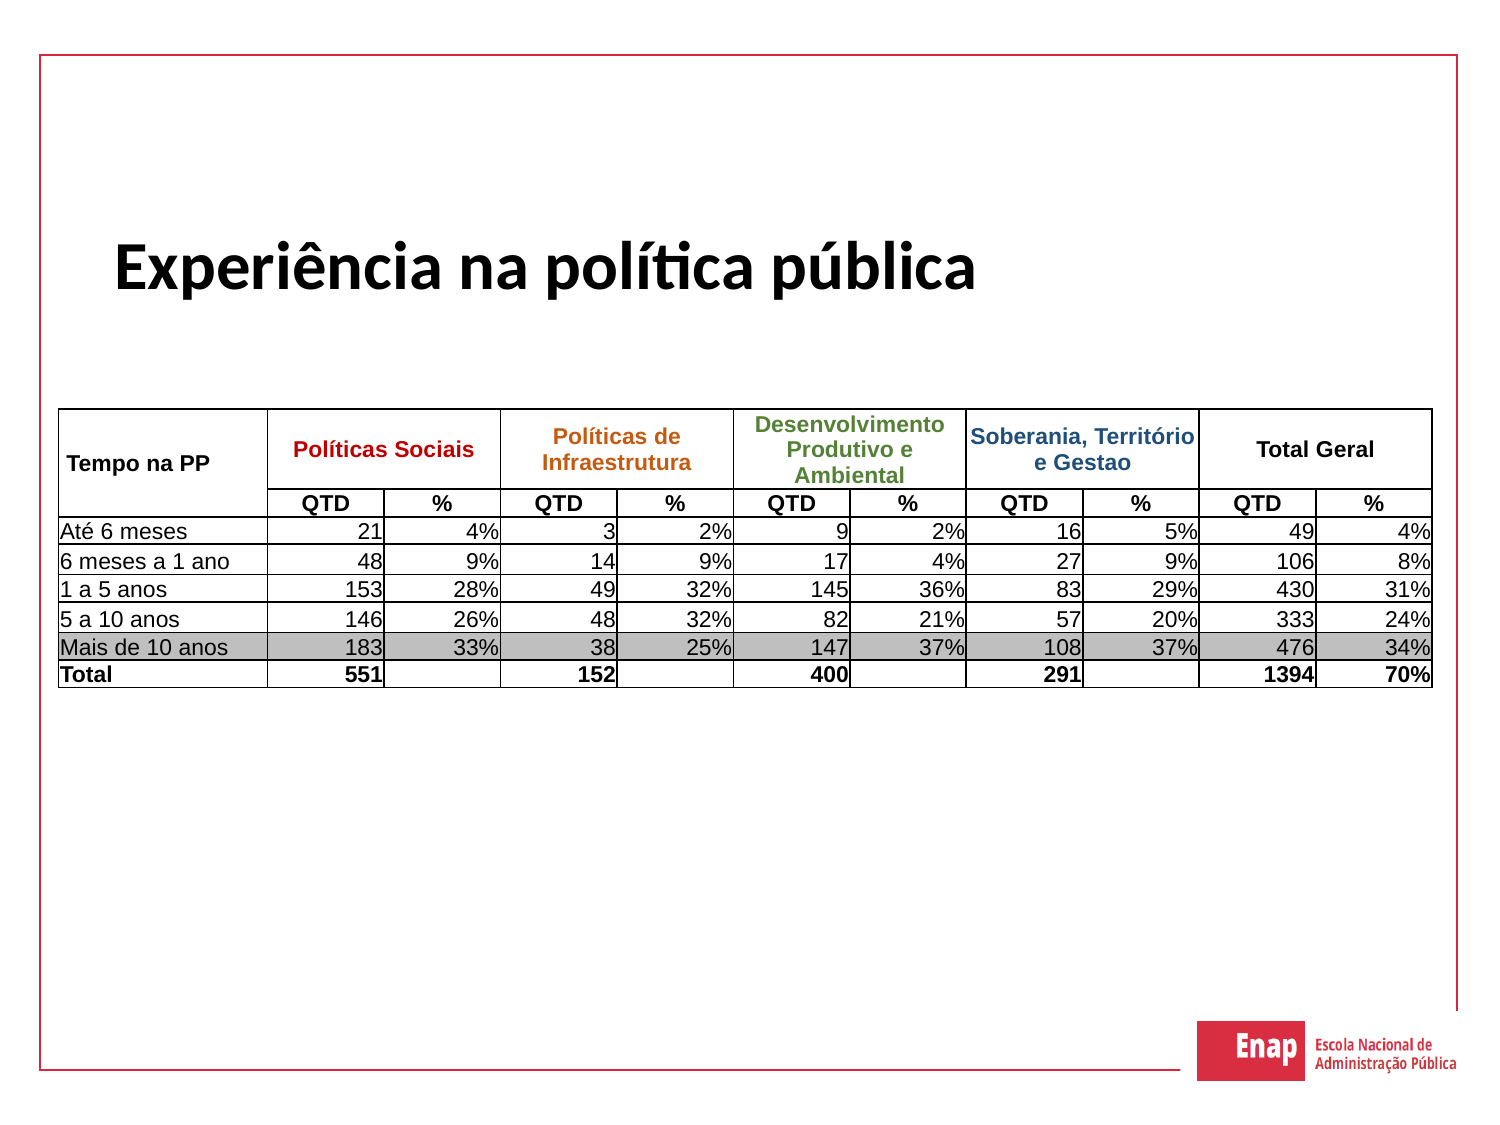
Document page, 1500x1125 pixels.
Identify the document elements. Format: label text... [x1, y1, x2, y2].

table_cell 333 [1200, 603, 1315, 632]
table_cell [1084, 661, 1198, 687]
table_cell 152 [501, 661, 616, 687]
table_cell 49 [1200, 518, 1315, 543]
table_cell 82 [734, 603, 849, 632]
table_cell QTD [501, 490, 616, 516]
table_cell 29% [1084, 575, 1198, 601]
table_cell 153 [268, 575, 383, 601]
table_cell 26% [385, 603, 500, 632]
table_header Desenvolvimento Produtivo e Ambiental [734, 410, 965, 488]
table_cell [851, 661, 965, 687]
table_cell 33% [385, 633, 500, 659]
table_cell 34% [1317, 633, 1431, 659]
table_cell % [1084, 490, 1198, 516]
table_cell 17 [734, 545, 849, 574]
table_cell 27 [967, 545, 1082, 574]
table_cell 5 a 10 anos [59, 603, 267, 632]
table_cell QTD [268, 490, 383, 516]
table_cell 146 [268, 603, 383, 632]
table_cell 16 [967, 518, 1082, 543]
table_cell 1394 [1200, 661, 1315, 687]
table_cell 2% [851, 518, 965, 543]
table_cell 145 [734, 575, 849, 601]
table_cell 25% [618, 633, 733, 659]
table_cell QTD [967, 490, 1082, 516]
table_cell 9% [1084, 545, 1198, 574]
table_cell 9% [385, 545, 500, 574]
table_header Políticas de Infraestrutura [501, 410, 733, 488]
table_cell 57 [967, 603, 1082, 632]
table_cell % [618, 490, 733, 516]
table_cell 31% [1317, 575, 1431, 601]
table_cell QTD [734, 490, 849, 516]
table_cell [618, 661, 733, 687]
table_cell Total [59, 661, 267, 687]
table_cell 106 [1200, 545, 1315, 574]
table_cell 108 [967, 633, 1082, 659]
table_cell 37% [851, 633, 965, 659]
table_cell 400 [734, 661, 849, 687]
table_cell % [1317, 490, 1431, 516]
table_cell [385, 661, 500, 687]
table_cell 70% [1317, 661, 1431, 687]
table_header Políticas Sociais [268, 410, 500, 488]
table_cell 4% [851, 545, 965, 574]
table_header Soberania, Território e Gestao [967, 410, 1198, 488]
table_cell 28% [385, 575, 500, 601]
table_cell 476 [1200, 633, 1315, 659]
table_cell 430 [1200, 575, 1315, 601]
table_cell 147 [734, 633, 849, 659]
table_cell 21 [268, 518, 383, 543]
table_cell 5% [1084, 518, 1198, 543]
table_header Tempo na PP [59, 410, 267, 516]
table_cell Mais de 10 anos [59, 633, 267, 659]
table_cell Até 6 meses [59, 518, 267, 543]
table_cell % [851, 490, 965, 516]
table_cell 48 [501, 603, 616, 632]
table_cell 183 [268, 633, 383, 659]
table_cell 8% [1317, 545, 1431, 574]
table_cell 24% [1317, 603, 1431, 632]
table_cell 36% [851, 575, 965, 601]
table_cell QTD [1200, 490, 1315, 516]
table_cell 83 [967, 575, 1082, 601]
title Experiência na política pública [103, 185, 1397, 349]
table_cell 38 [501, 633, 616, 659]
table_cell 291 [967, 661, 1082, 687]
table_cell 9 [734, 518, 849, 543]
table_cell 37% [1084, 633, 1198, 659]
table_header Total Geral [1200, 410, 1431, 488]
table_cell 4% [385, 518, 500, 543]
table_cell 3 [501, 518, 616, 543]
table_cell 2% [618, 518, 733, 543]
table_cell 551 [268, 661, 383, 687]
table_cell 6 meses a 1 ano [59, 545, 267, 574]
table_cell 49 [501, 575, 616, 601]
table_cell 21% [851, 603, 965, 632]
table_cell 4% [1317, 518, 1431, 543]
table_cell 32% [618, 603, 733, 632]
table_cell 32% [618, 575, 733, 601]
table_cell % [385, 490, 500, 516]
table_cell 48 [268, 545, 383, 574]
table_cell 9% [618, 545, 733, 574]
table_cell 20% [1084, 603, 1198, 632]
table_cell 14 [501, 545, 616, 574]
picture [1180, 1011, 1473, 1106]
table_cell 1 a 5 anos [59, 575, 267, 601]
